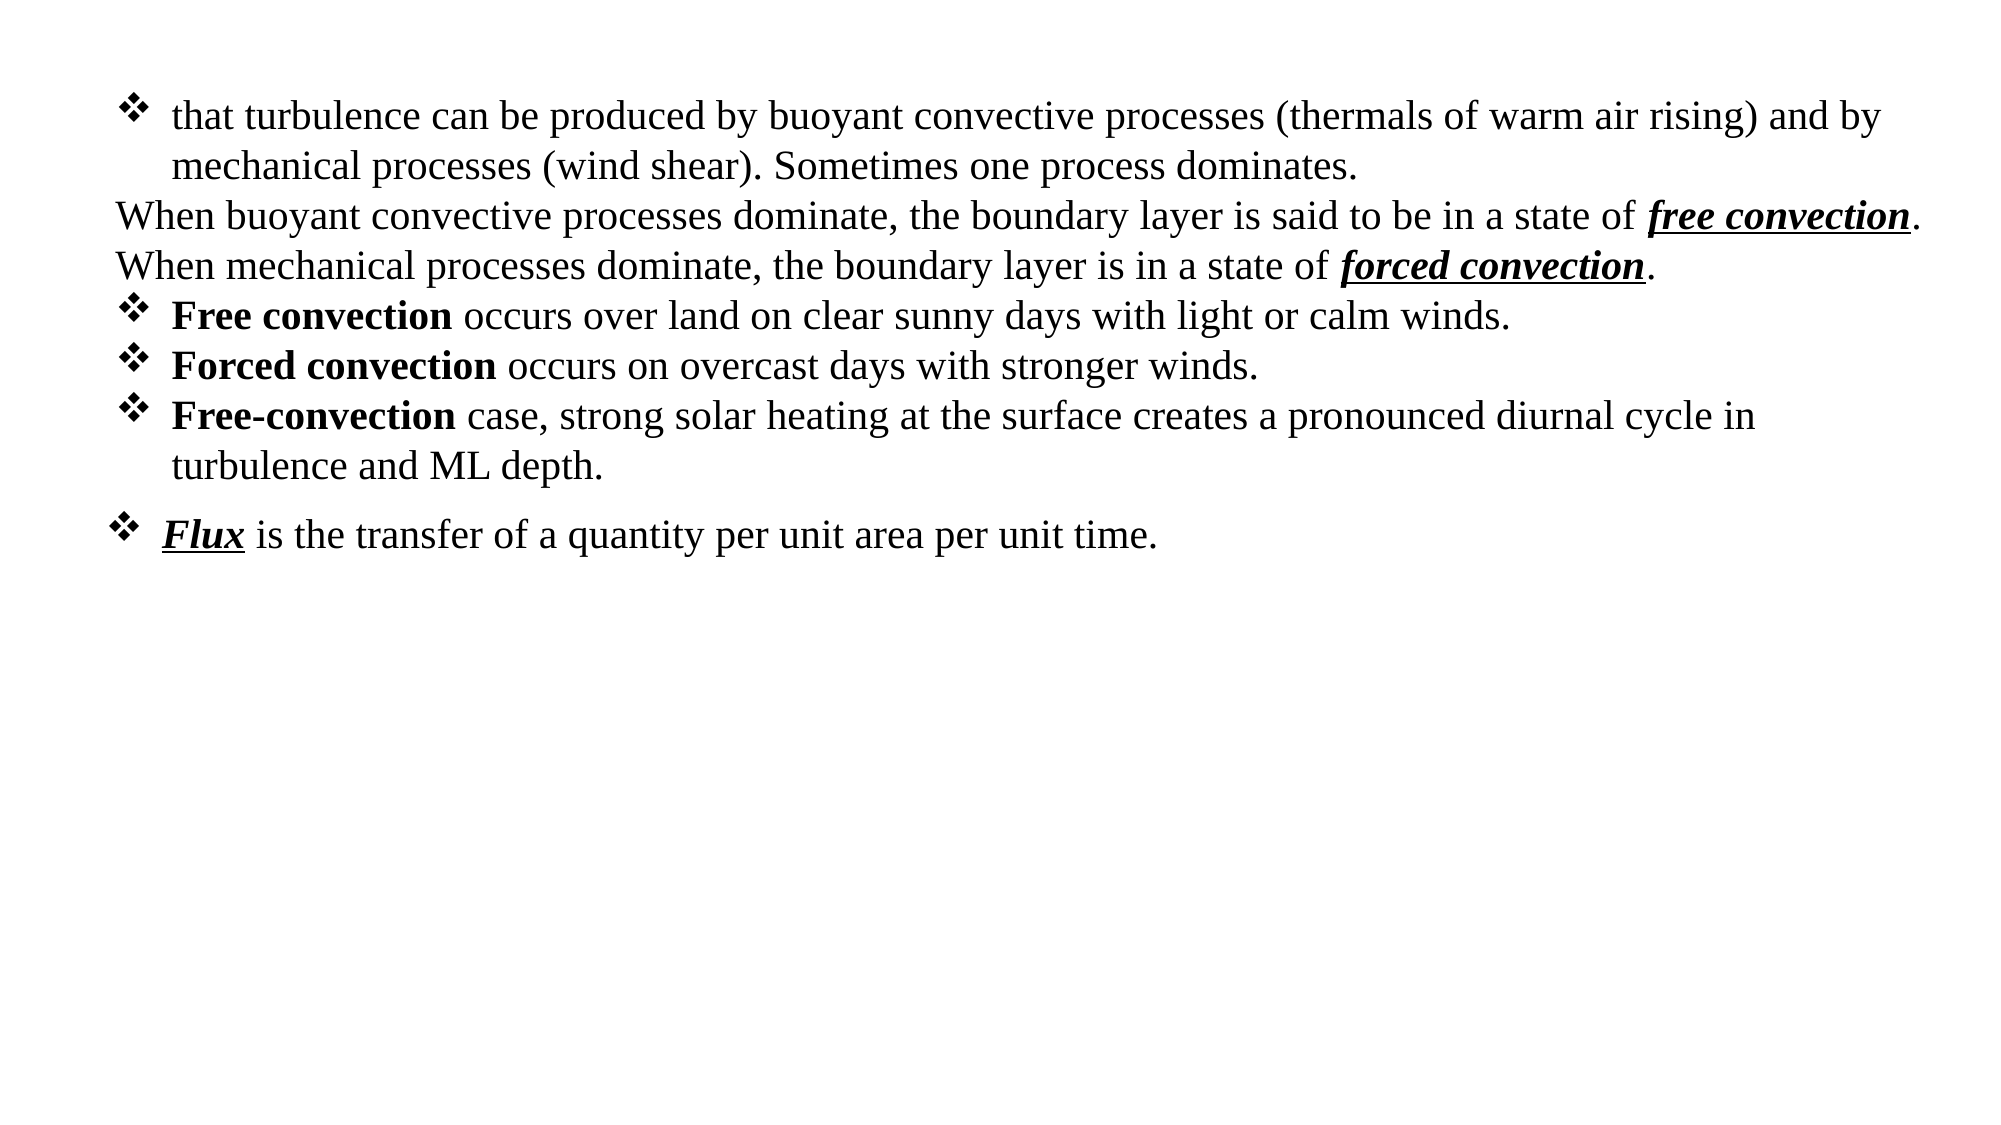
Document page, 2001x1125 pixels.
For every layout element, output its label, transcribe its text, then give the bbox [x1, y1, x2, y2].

text_box that turbulence can be produced by buoyant convective processes (thermals of warm air rising) and by mechanical processes (wind shear). Sometimes one process dominates. When buoyant convective processes dominate, the boundary layer is said to be in a state of free convection. When mechanical processes dominate, the boundary layer is in a state of forced convection. Free convection occurs over land on clear sunny days with light or calm winds. Forced convection occurs on overcast days with stronger winds. Free-convection case, strong solar heating at the surface creates a pronounced diurnal cycle in turbulence and ML depth. [100, 80, 1957, 495]
text_box Flux is the transfer of a quantity per unit area per unit time. [90, 499, 1185, 564]
